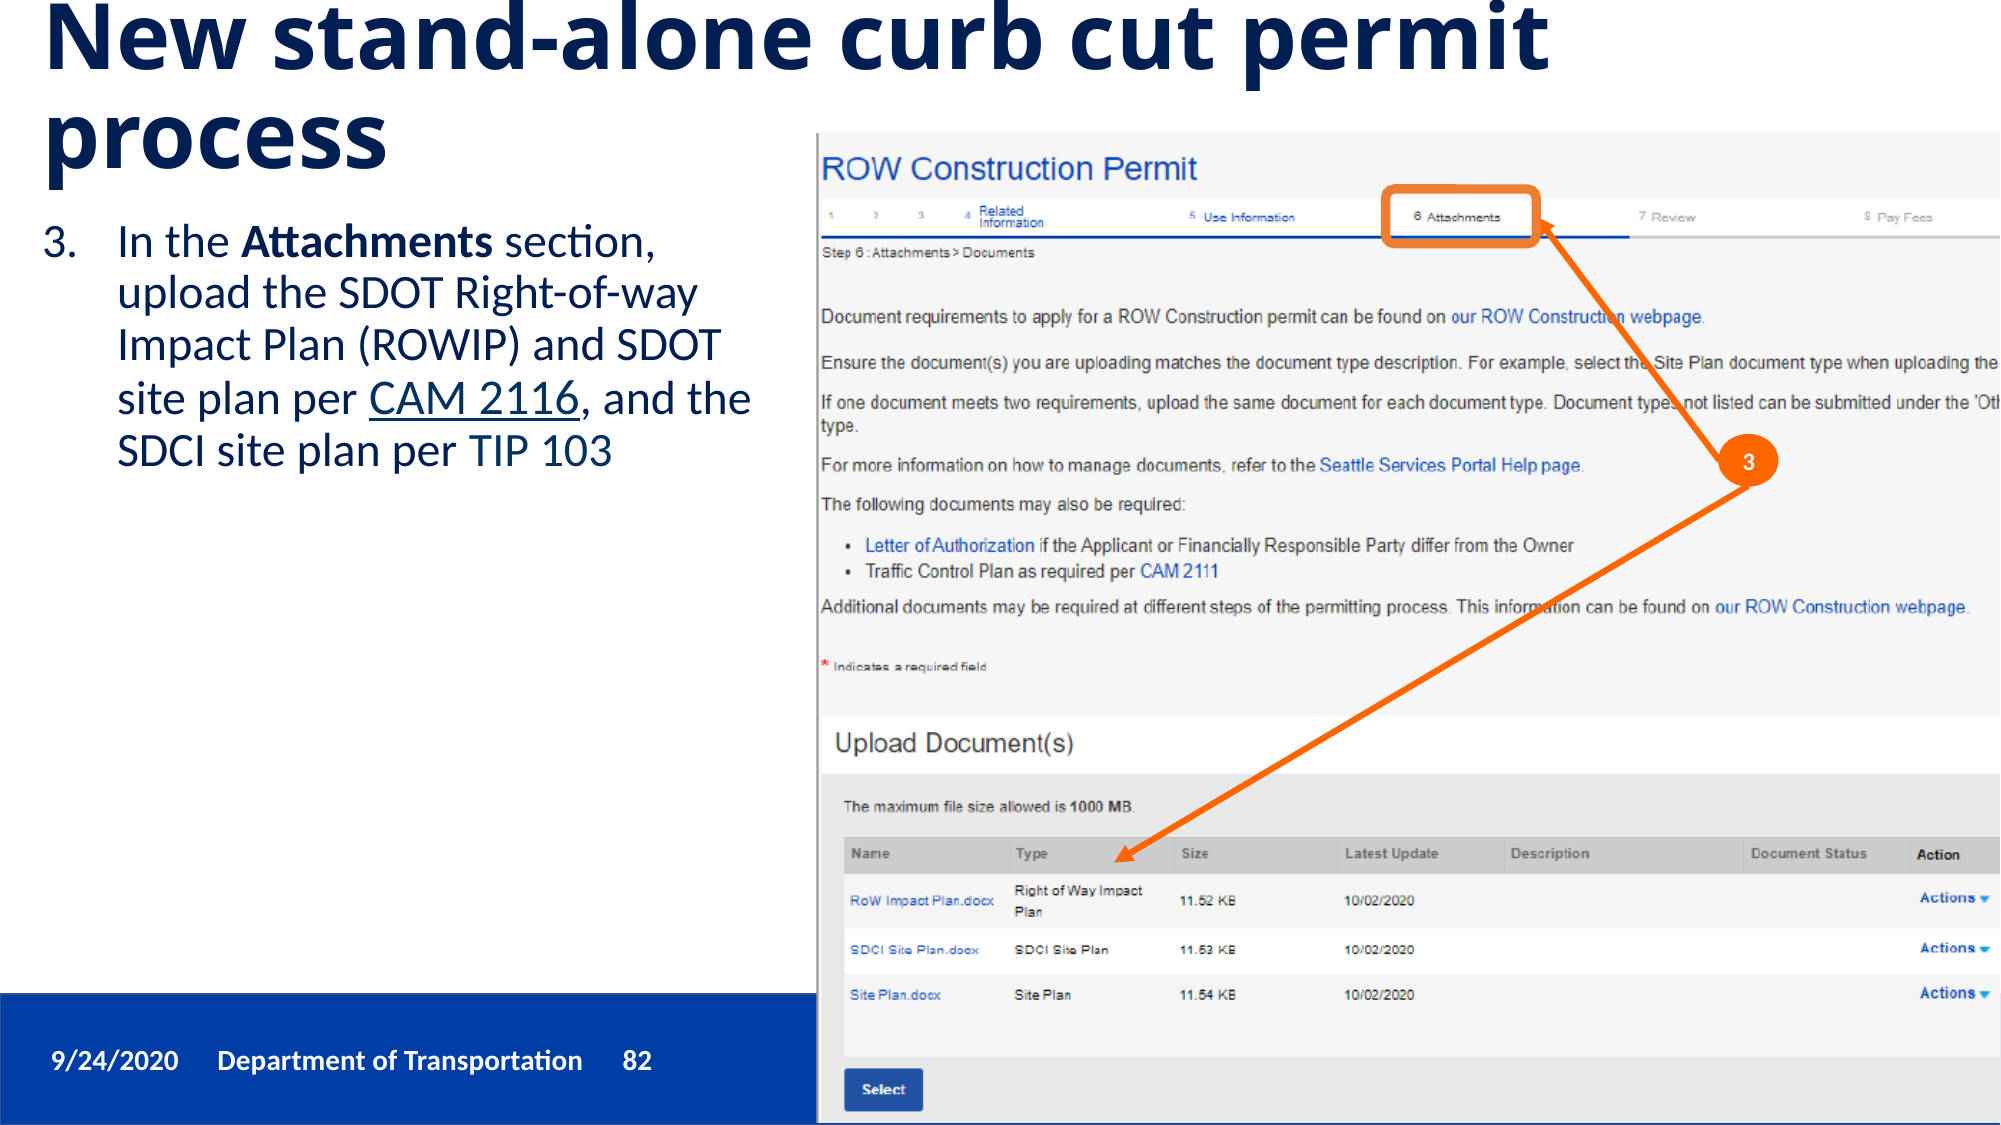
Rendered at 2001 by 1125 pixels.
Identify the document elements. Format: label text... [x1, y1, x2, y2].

picture [816, 133, 2000, 1125]
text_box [1113, 485, 1749, 863]
title New stand-alone curb cut permit process [27, 2, 1753, 178]
text_box In the Attachments section, upload the SDOT Right-of-way Impact Plan (ROWIP) and SDOT site plan per CAM 2116, and the SDCI site plan per TIP 103 [27, 208, 786, 974]
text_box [1536, 216, 1728, 443]
